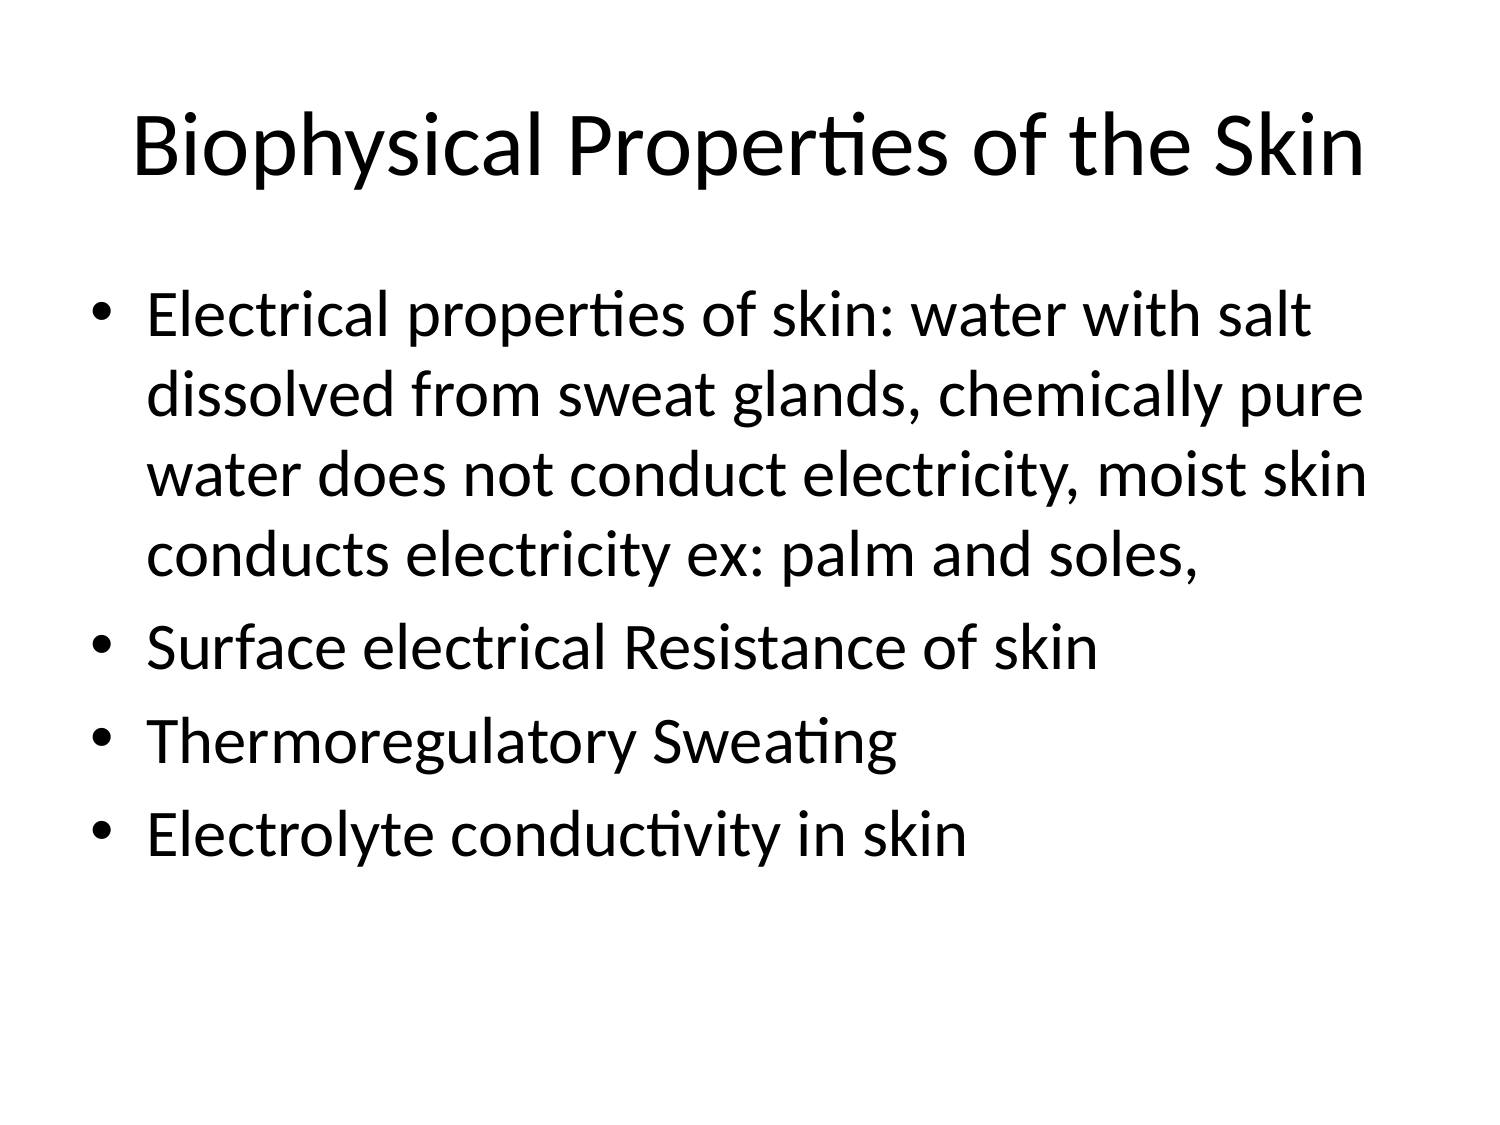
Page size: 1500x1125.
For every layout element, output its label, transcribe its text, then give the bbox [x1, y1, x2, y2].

title Biophysical Properties of the Skin [75, 45, 1425, 233]
list Electrical properties of skin: water with salt dissolved from sweat glands, chemically pure water does not conduct electricity, moist skin conducts electricity ex: palm and soles, Surface electrical Resistance of skin Thermoregulatory Sweating Electrolyte conductivity in skin [75, 262, 1425, 1005]
